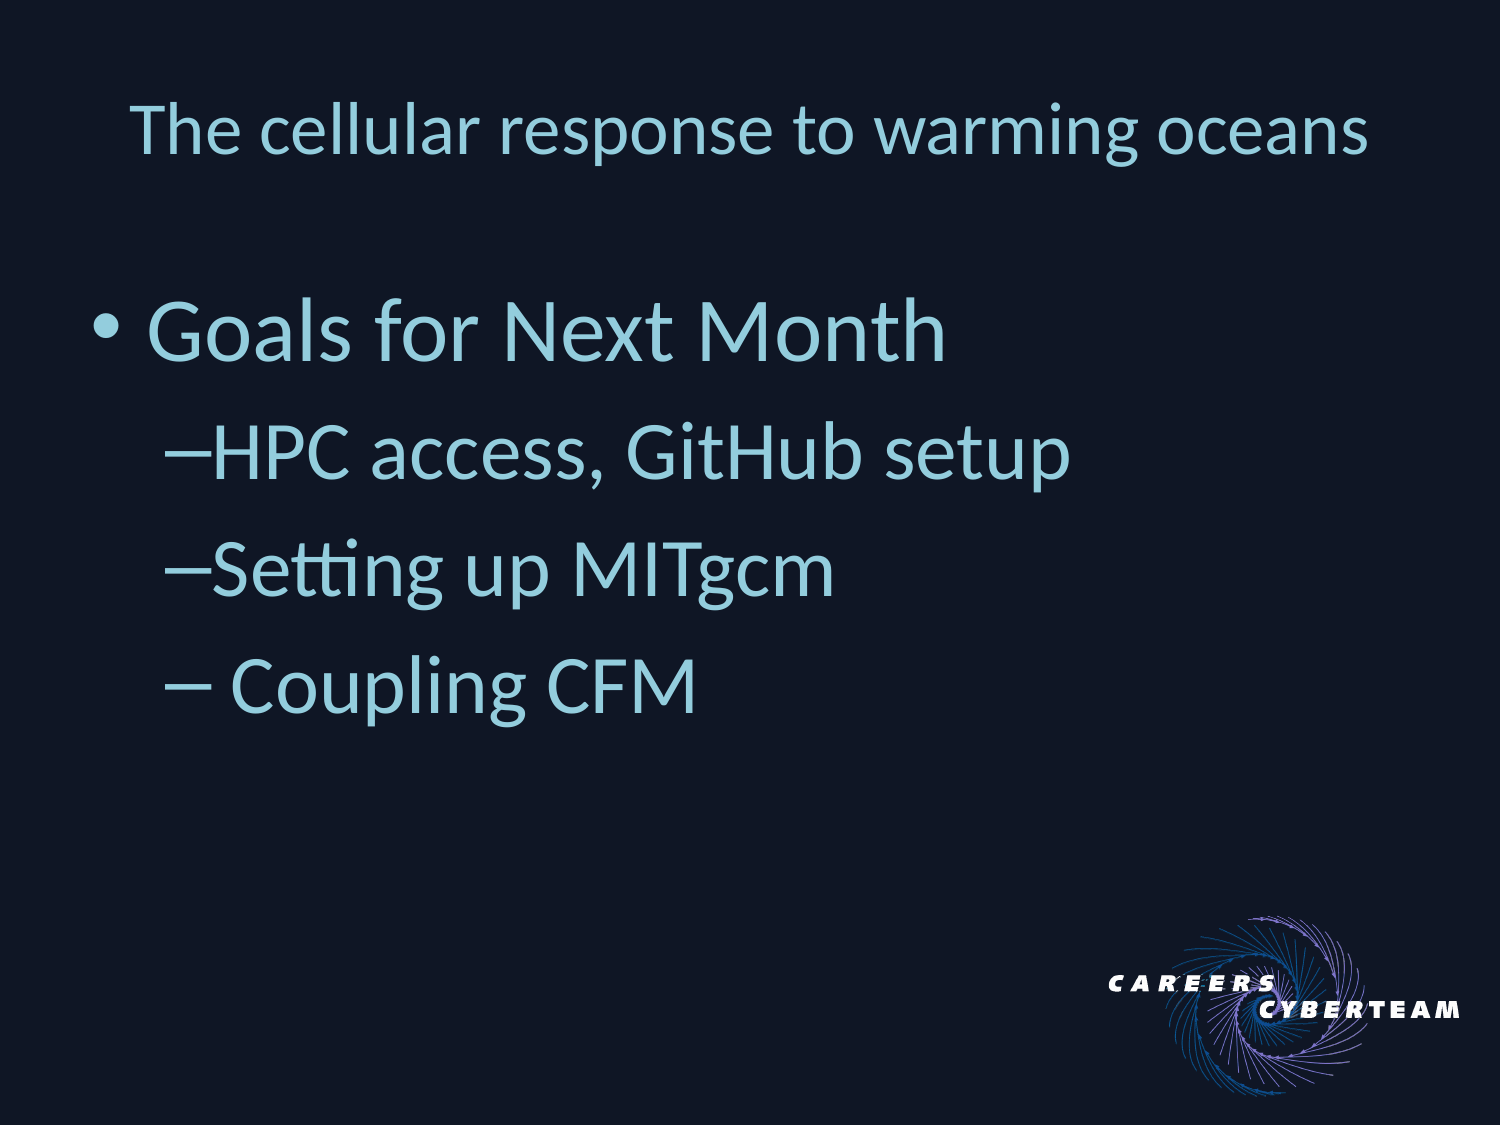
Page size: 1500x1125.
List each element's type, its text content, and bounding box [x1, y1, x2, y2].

list Goals for Next Month HPC access, GitHub setup Setting up MITgcm Coupling CFM [75, 262, 1425, 913]
picture [1062, 912, 1471, 1100]
title The cellular response to warming oceans [75, 30, 1425, 218]
